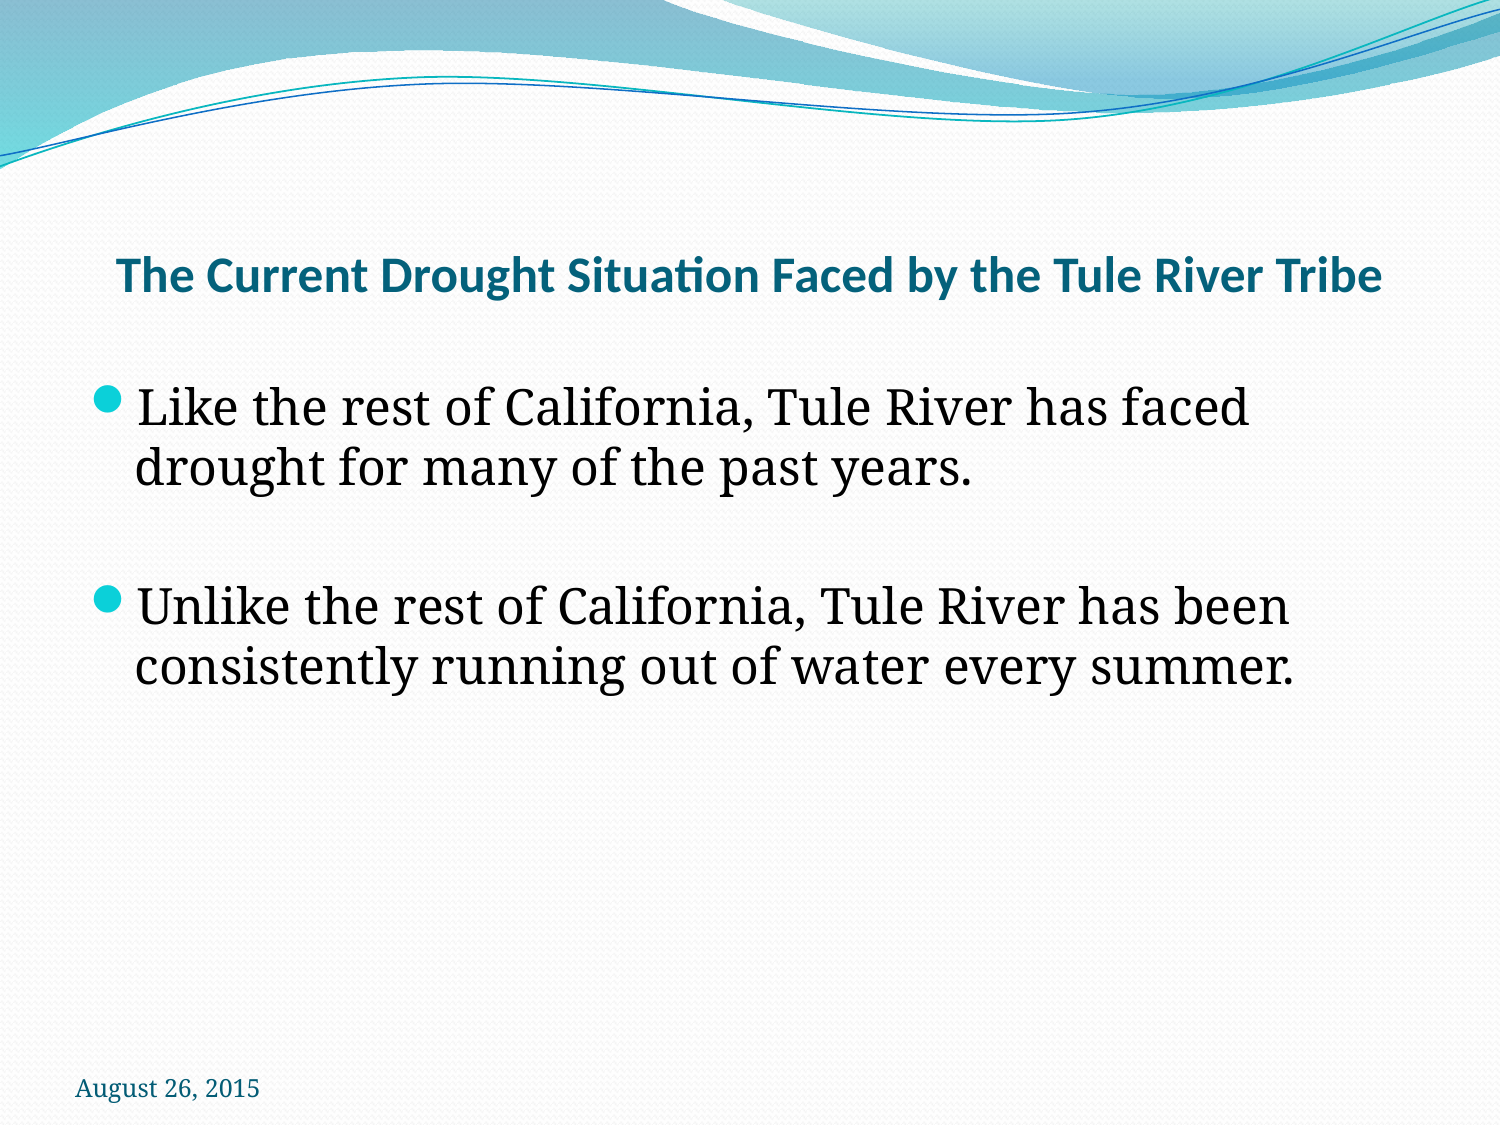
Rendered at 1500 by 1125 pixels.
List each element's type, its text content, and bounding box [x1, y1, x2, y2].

list Like the rest of California, Tule River has faced drought for many of the past years. Unlike the rest of California, Tule River has been consistently running out of water every summer. [75, 367, 1425, 1088]
title The Current Drought Situation Faced by the Tule River Tribe [75, 115, 1425, 303]
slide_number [75, 1042, 425, 1103]
